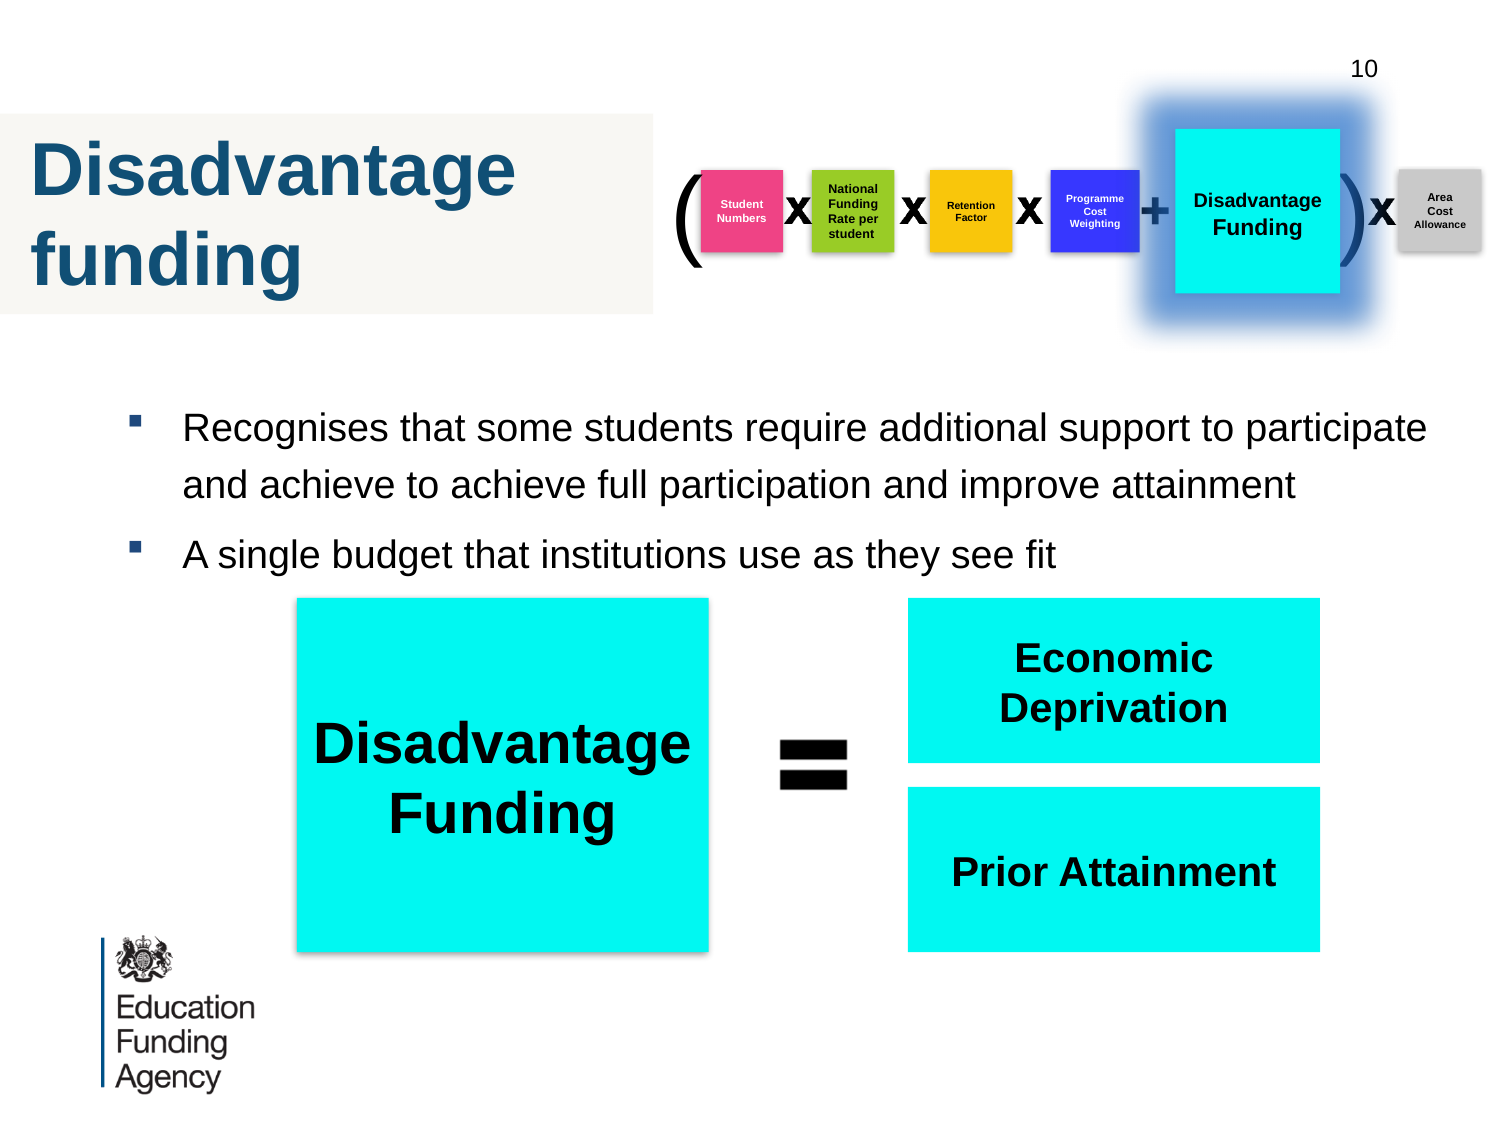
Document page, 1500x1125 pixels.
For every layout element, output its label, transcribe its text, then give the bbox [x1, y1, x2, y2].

text_box [0, 111, 655, 316]
text_box 10 [1335, 45, 1395, 90]
text_box Prior Attainment [906, 785, 1322, 954]
text_box [265, 42, 1412, 127]
list Recognises that some students require additional support to participate and achieve to achieve full participation and improve attainment A single budget that institutions use as they see fit [111, 385, 1482, 516]
picture [697, 655, 931, 919]
picture [101, 928, 266, 1099]
text_box Disadvantage Funding [296, 597, 709, 953]
text_box Disadvantage funding [15, 113, 689, 309]
text_box Economic Deprivation [906, 596, 1322, 765]
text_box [655, 128, 1482, 294]
